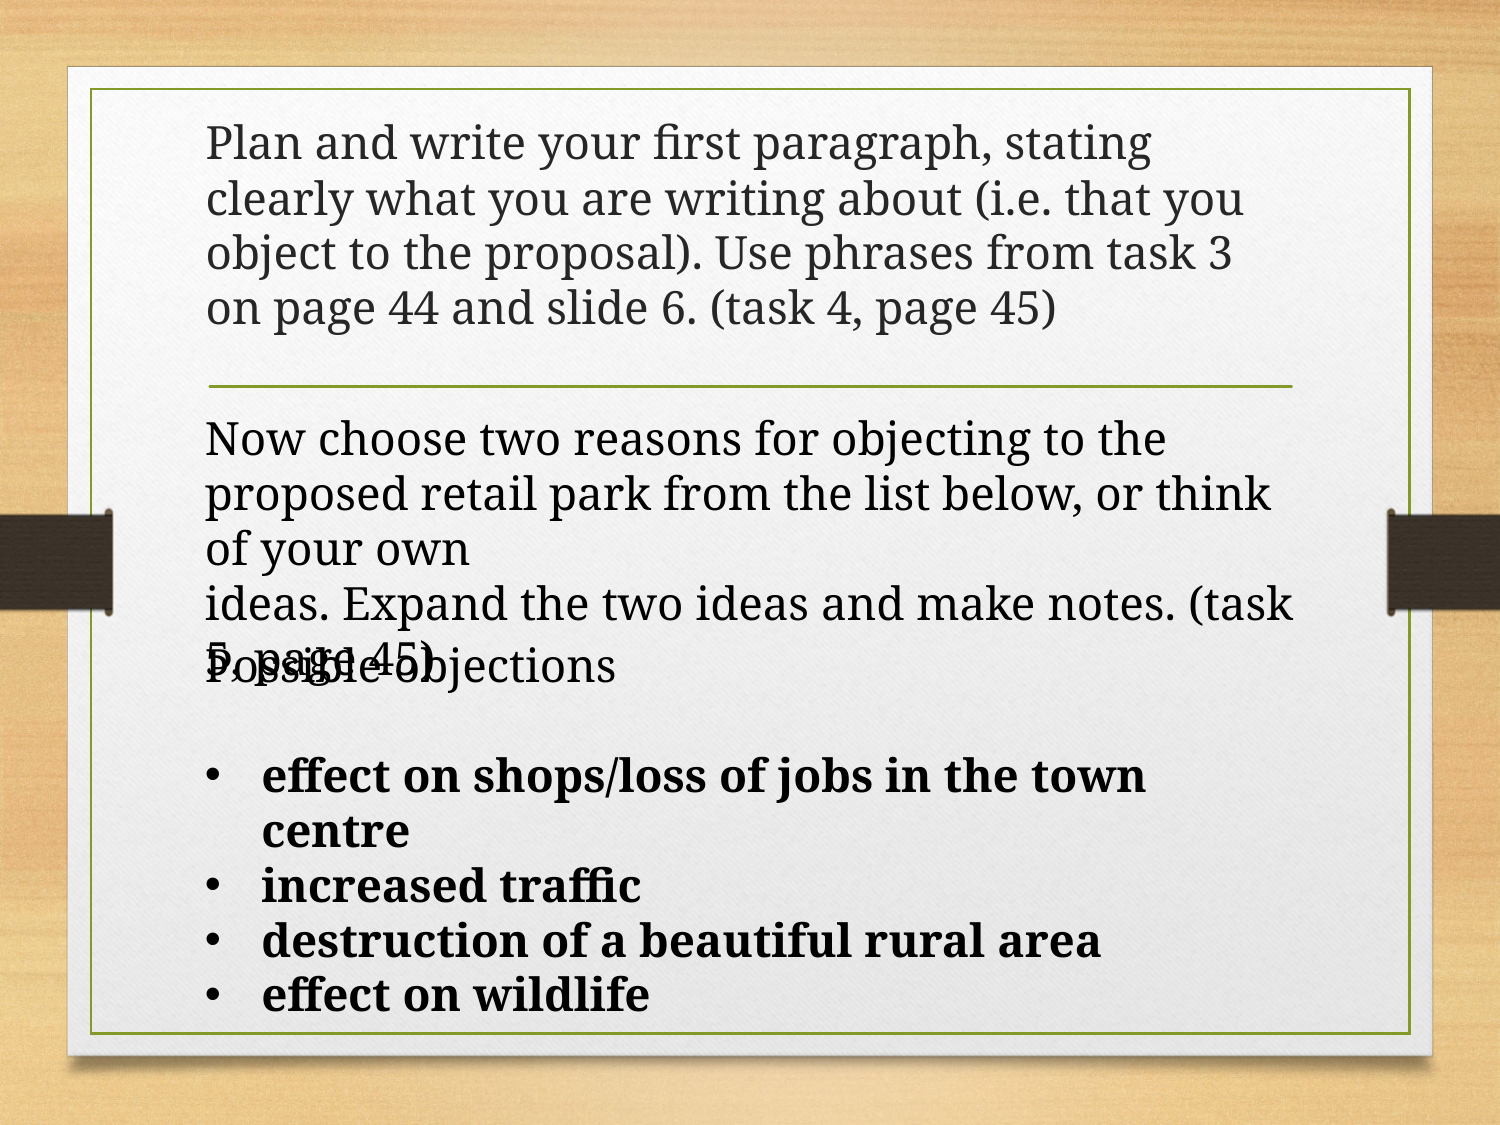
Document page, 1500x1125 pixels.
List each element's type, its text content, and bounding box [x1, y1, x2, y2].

text_box Now choose two reasons for objecting to the proposed retail park from the list below, or think of your own ideas. Expand the two ideas and make notes. (task 5, page 45) [190, 402, 1334, 748]
list Plan and write your first paragraph, stating clearly what you are writing about (i.e. that you object to the proposal). Use phrases from task 3 on page 44 and slide 6. (task 4, page 45) [190, 106, 1306, 382]
picture [0, 0, 1500, 1125]
text_box Possible objections​ ​effect on shops/loss of jobs in the town centre​ increased traffic​ destruction of a beautiful rural area​ effect on wildlife [190, 628, 1218, 1029]
